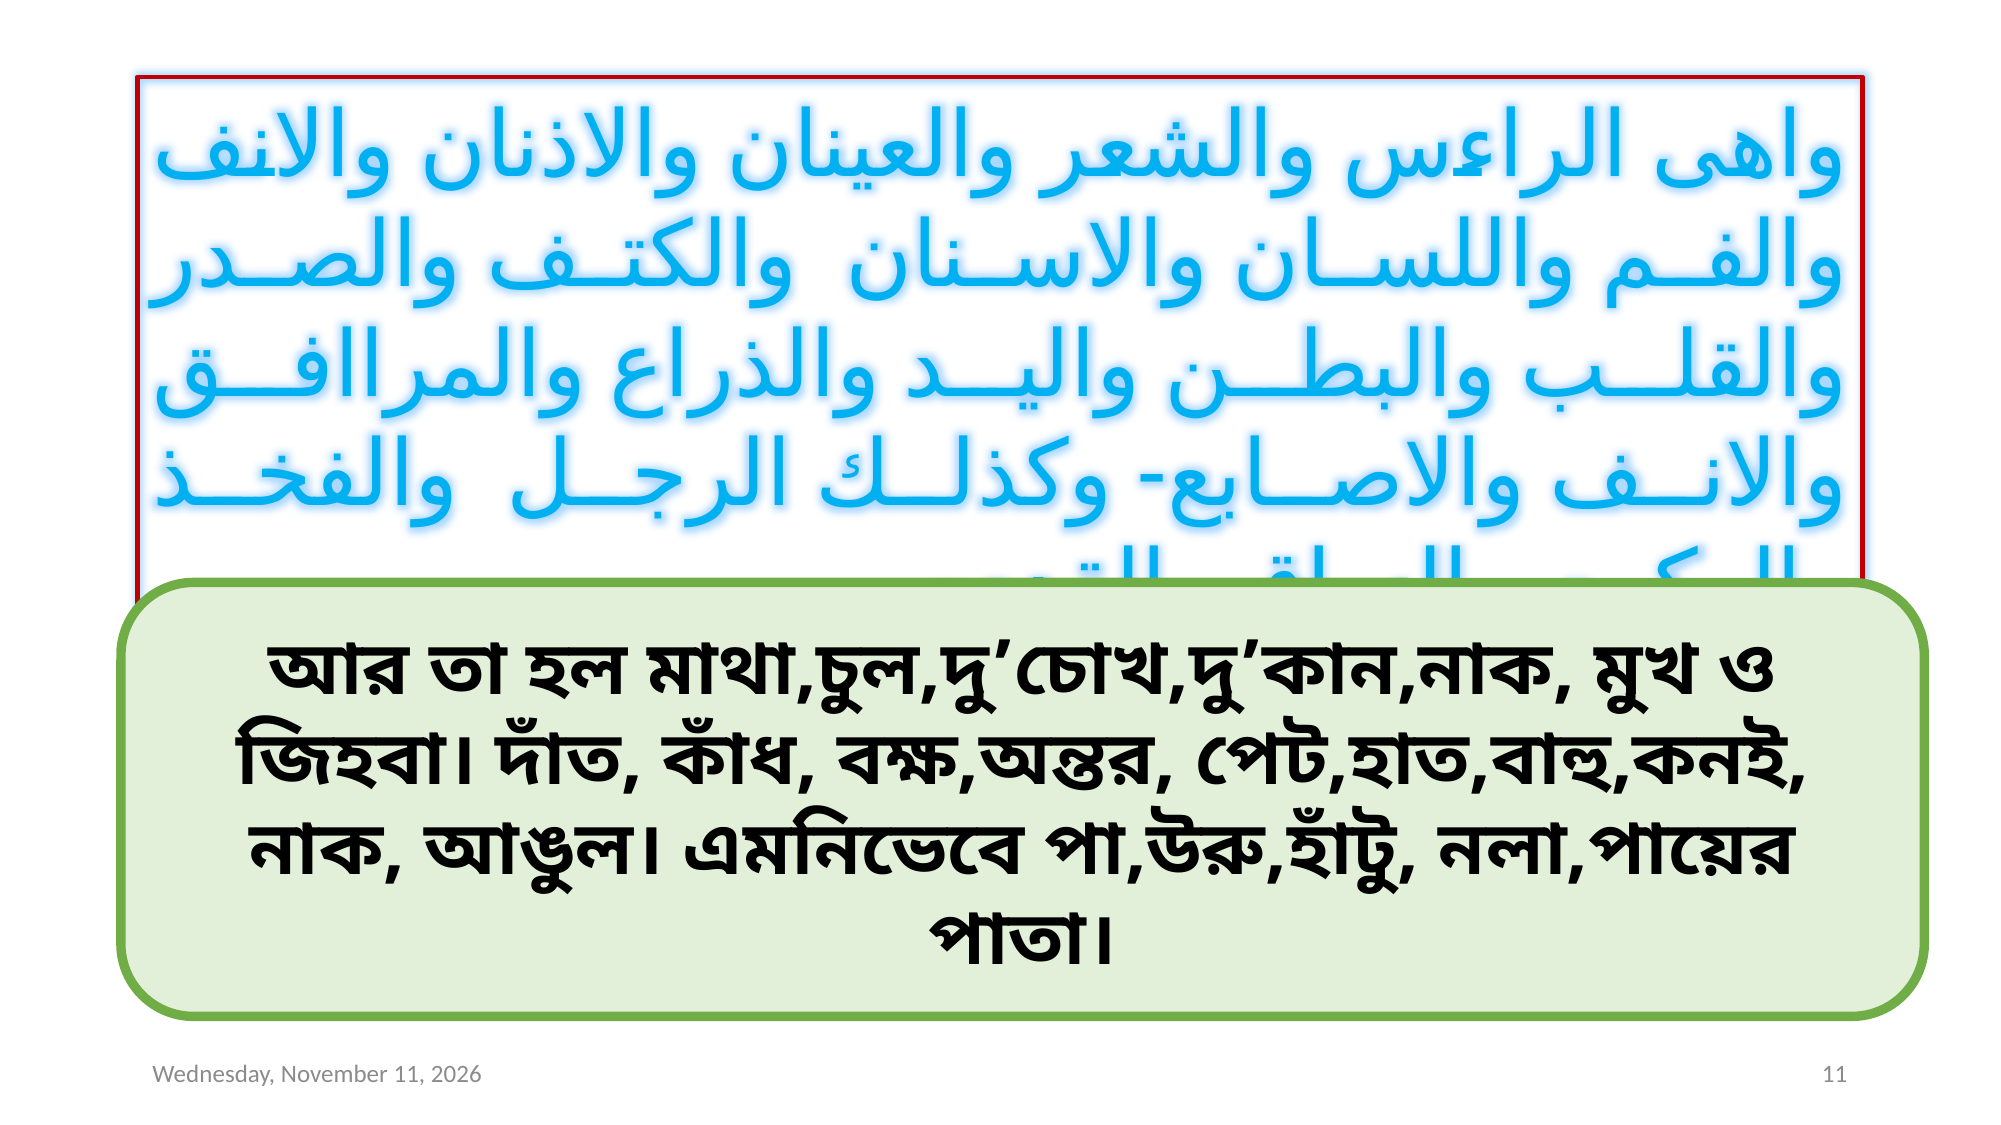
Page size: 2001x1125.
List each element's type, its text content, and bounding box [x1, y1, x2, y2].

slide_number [137, 1042, 588, 1103]
text_box আর তা হল মাথা,চুল,দু’চোখ,দু’কান,নাক, মুখ ও জিহবা। দাঁত, কাঁধ, বক্ষ,অন্তর, পেট,হাত,বাহু,কনই, নাক, আঙুল। এমনিভেবে পা,উরু,হাঁটু, নলা,পায়ের পাতা। [120, 581, 1925, 1017]
slide_number 11 [1412, 1042, 1863, 1103]
text_box واهى الراءس والشعر والعينان والاذنان والانف والفم واللسان والاسنان والكتف والصدر والقلب والبطن واليد والذراع والمراافق والانف والاصابع- وكذلك الرجل والفخذ والركبت والساق والقدم- [137, 77, 1863, 607]
